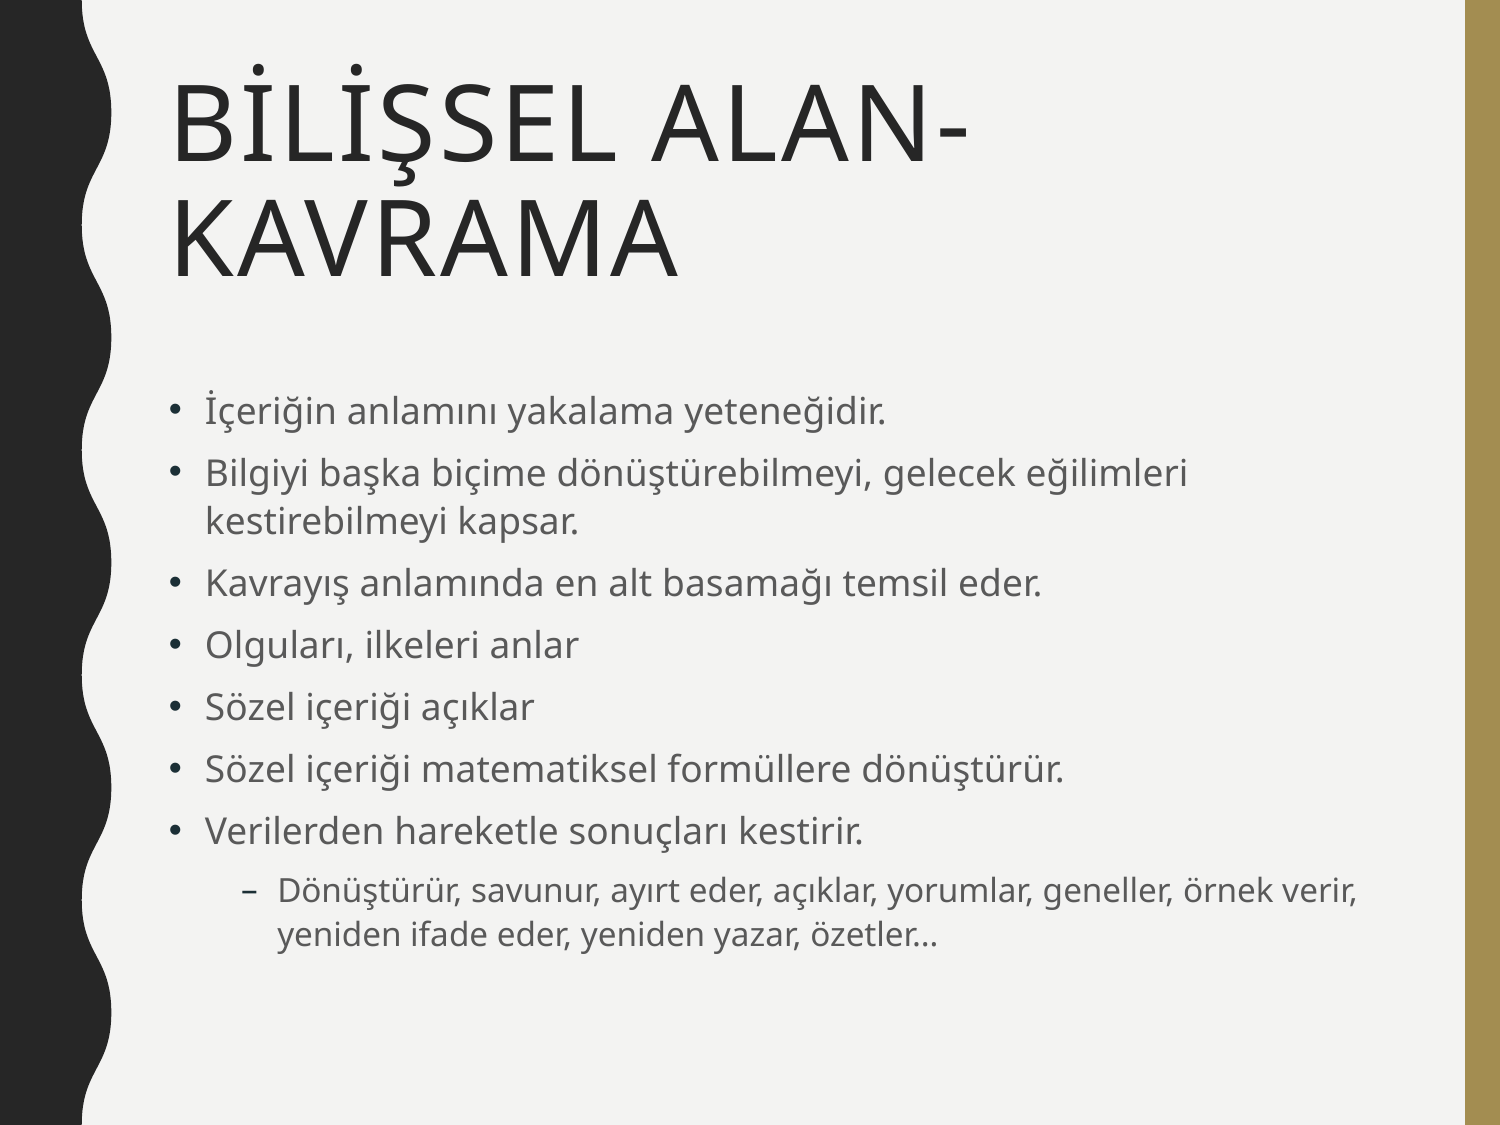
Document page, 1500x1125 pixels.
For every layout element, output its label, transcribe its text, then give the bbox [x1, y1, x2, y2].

list İçeriğin anlamını yakalama yeteneğidir. Bilgiyi başka biçime dönüştürebilmeyi, gelecek eğilimleri kestirebilmeyi kapsar. Kavrayış anlamında en alt basamağı temsil eder. Olguları, ilkeleri anlar Sözel içeriği açıklar Sözel içeriği matematiksel formüllere dönüştürür. Verilerden hareketle sonuçları kestirir. Dönüştürür, savunur, ayırt eder, açıklar, yorumlar, geneller, örnek verir, yeniden ifade eder, yeniden yazar, özetler… [154, 375, 1407, 965]
title Bilişsel alan- kavrama [154, 62, 1407, 308]
